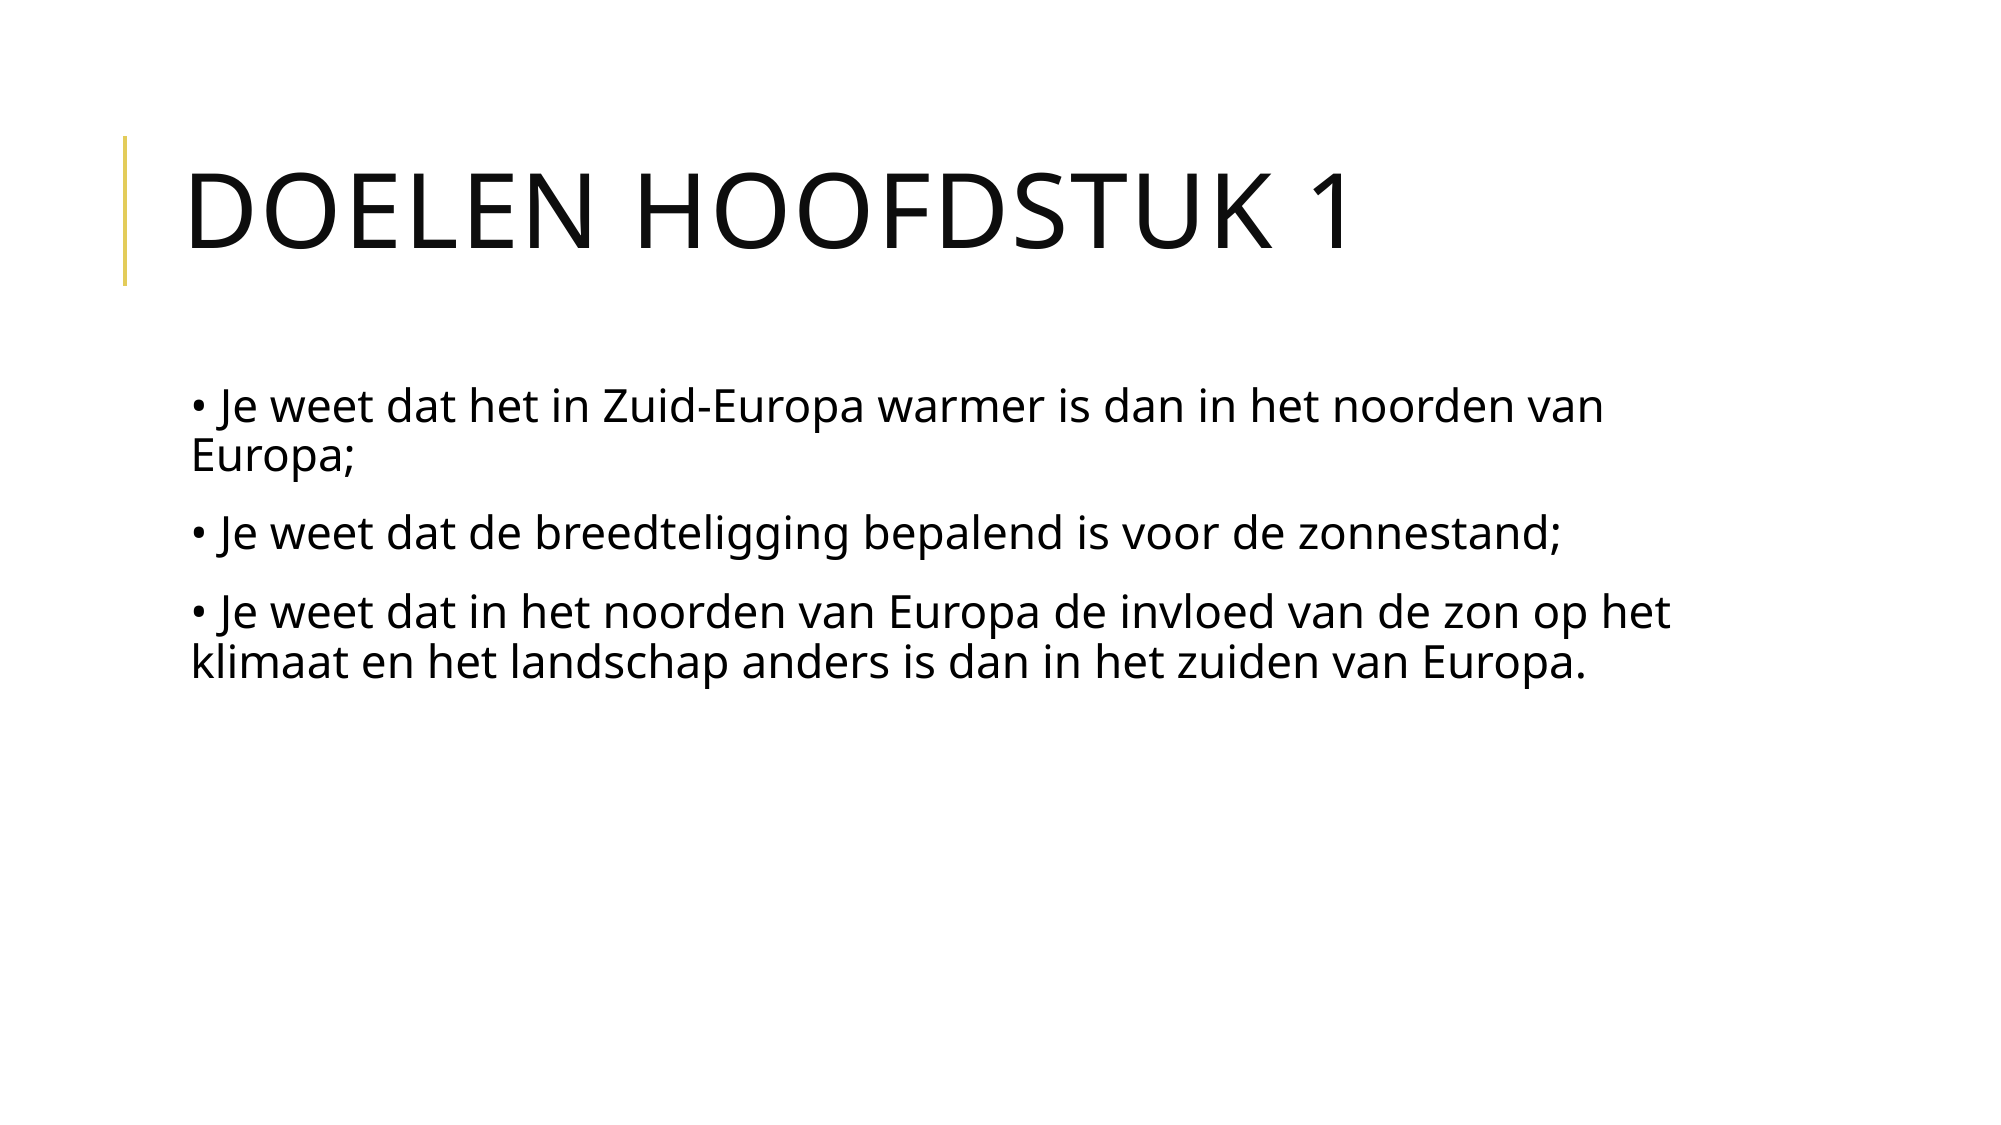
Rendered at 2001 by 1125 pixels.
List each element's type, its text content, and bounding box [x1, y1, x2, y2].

title Doelen Hoofdstuk 1 [168, 96, 1763, 342]
list • Je weet dat het in Zuid-Europa warmer is dan in het noorden van Europa; • Je weet dat de breedteligging bepalend is voor de zonnestand; • Je weet dat in het noorden van Europa de invloed van de zon op het klimaat en het landschap anders is dan in het zuiden van Europa. [168, 375, 1763, 1035]
